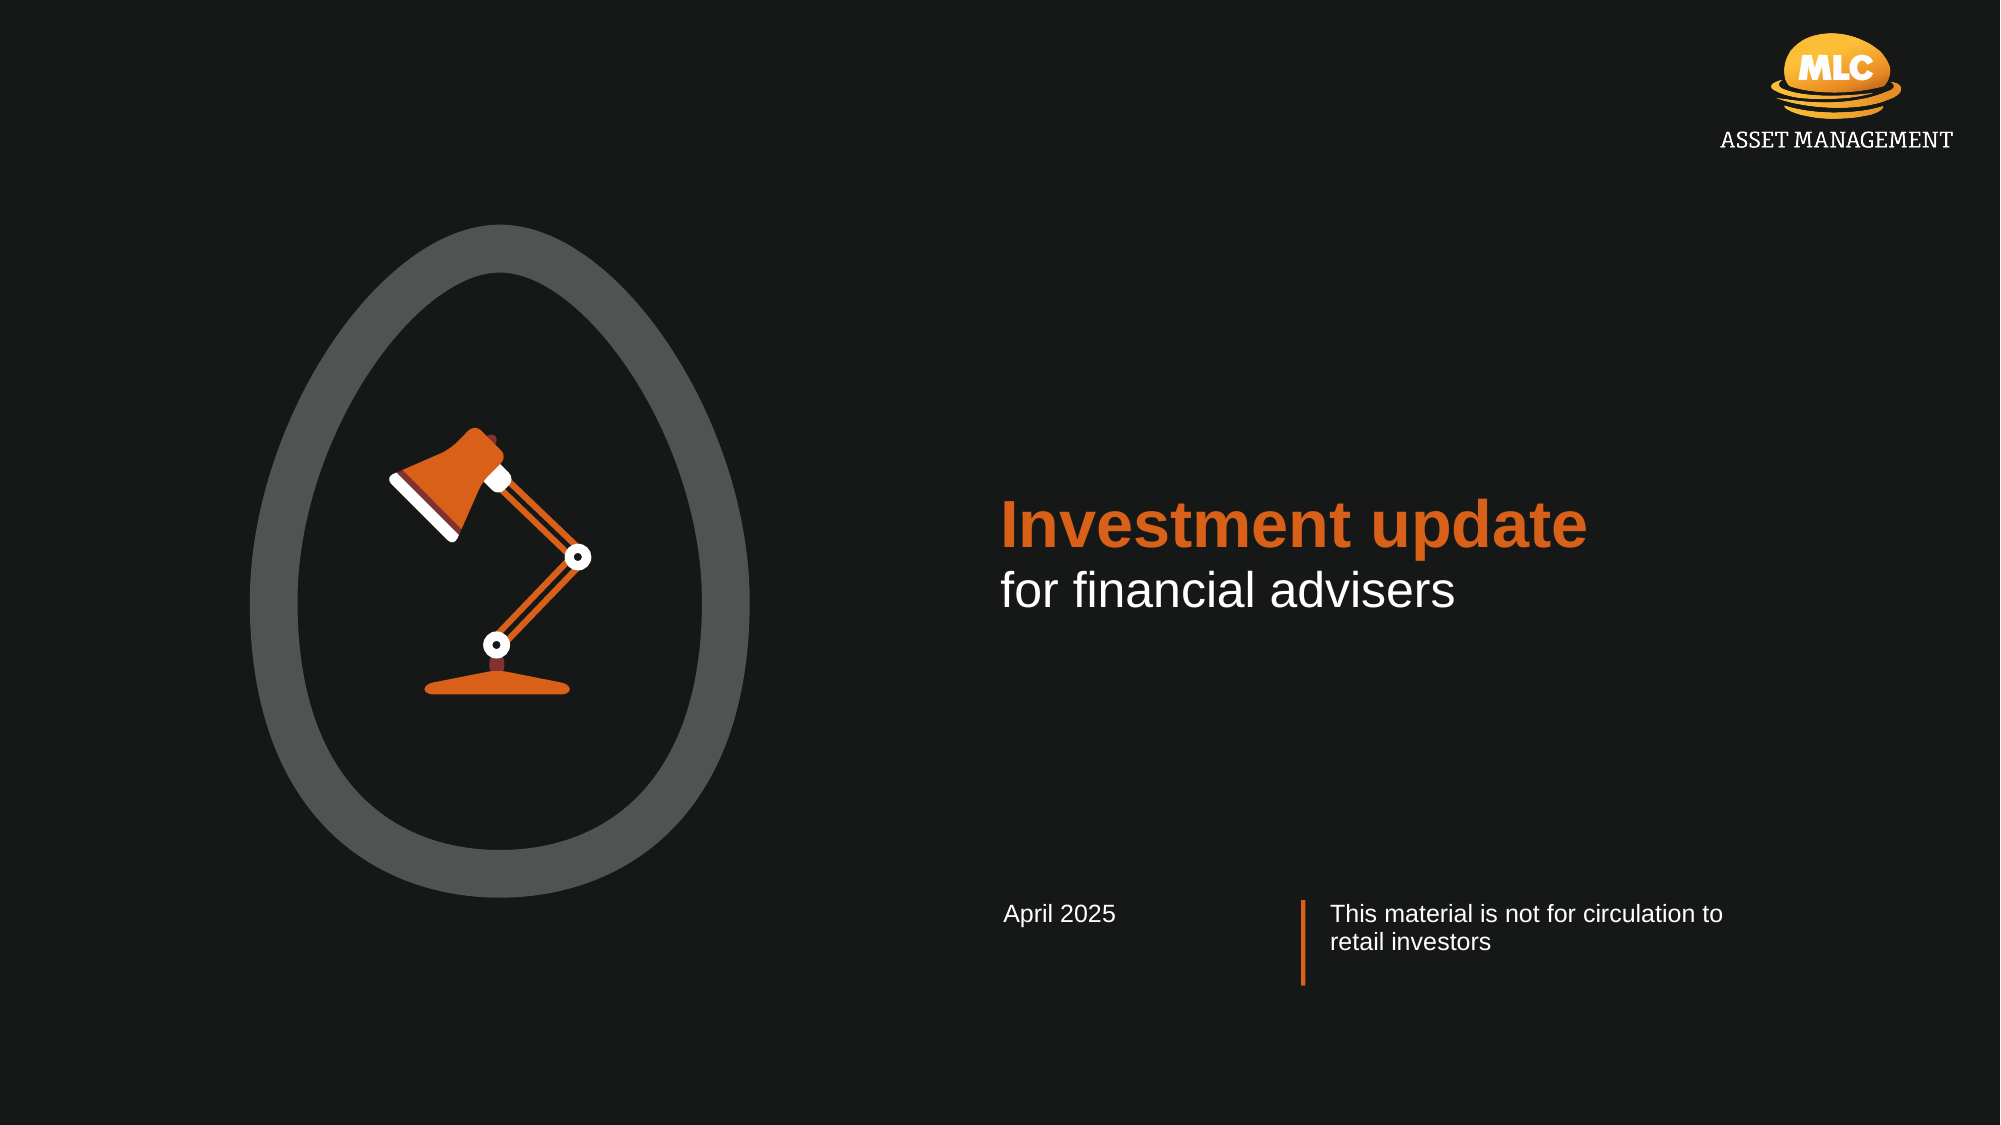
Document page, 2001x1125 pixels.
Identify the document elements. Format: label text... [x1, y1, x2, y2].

subtitle for financial advisers [1000, 563, 1750, 717]
list [1301, 900, 1306, 986]
list April 2025 [1003, 899, 1281, 997]
list This material is not for circulation to retail investors [1330, 899, 1750, 997]
picture [1720, 33, 1953, 148]
title Investment update [1000, 408, 1750, 562]
